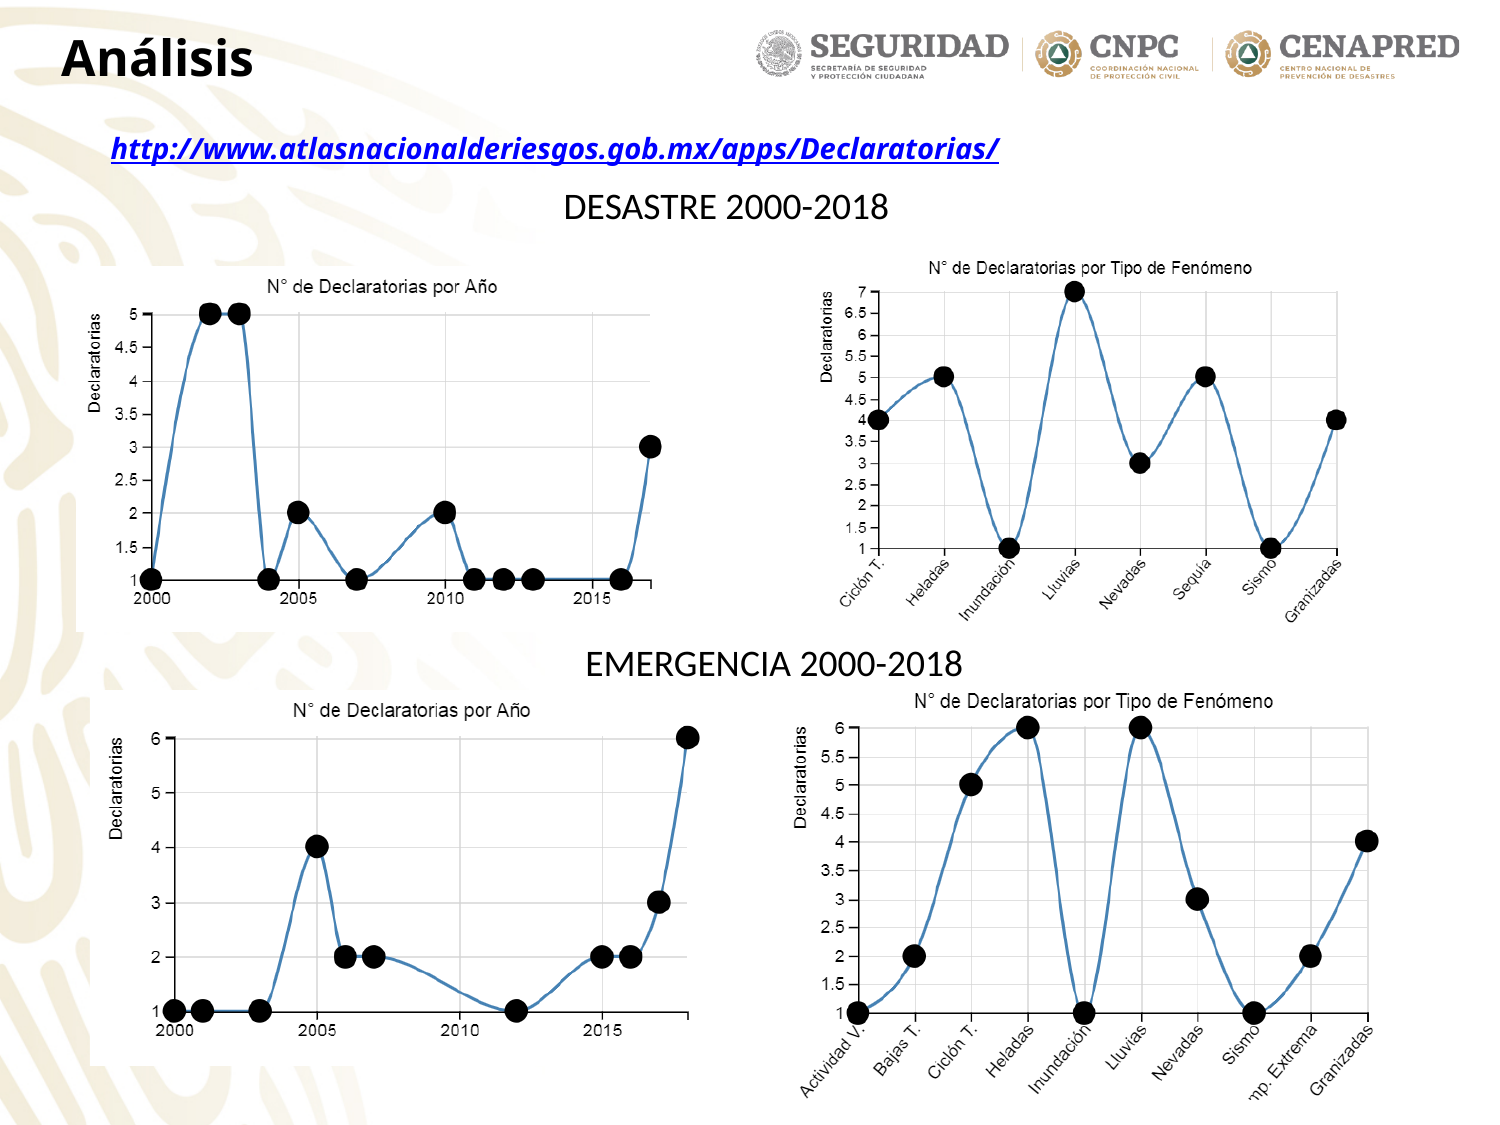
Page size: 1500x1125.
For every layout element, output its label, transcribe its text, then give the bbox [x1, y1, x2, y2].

picture [0, 3, 1460, 1125]
text_box EMERGENCIA 2000-2018 [549, 631, 999, 691]
text_box Análisis [47, 19, 270, 94]
text_box http://www.atlasnacionalderiesgos.gob.mx/apps/Declaratorias/ [95, 122, 1014, 178]
text_box DESASTRE 2000-2018 [501, 178, 951, 235]
